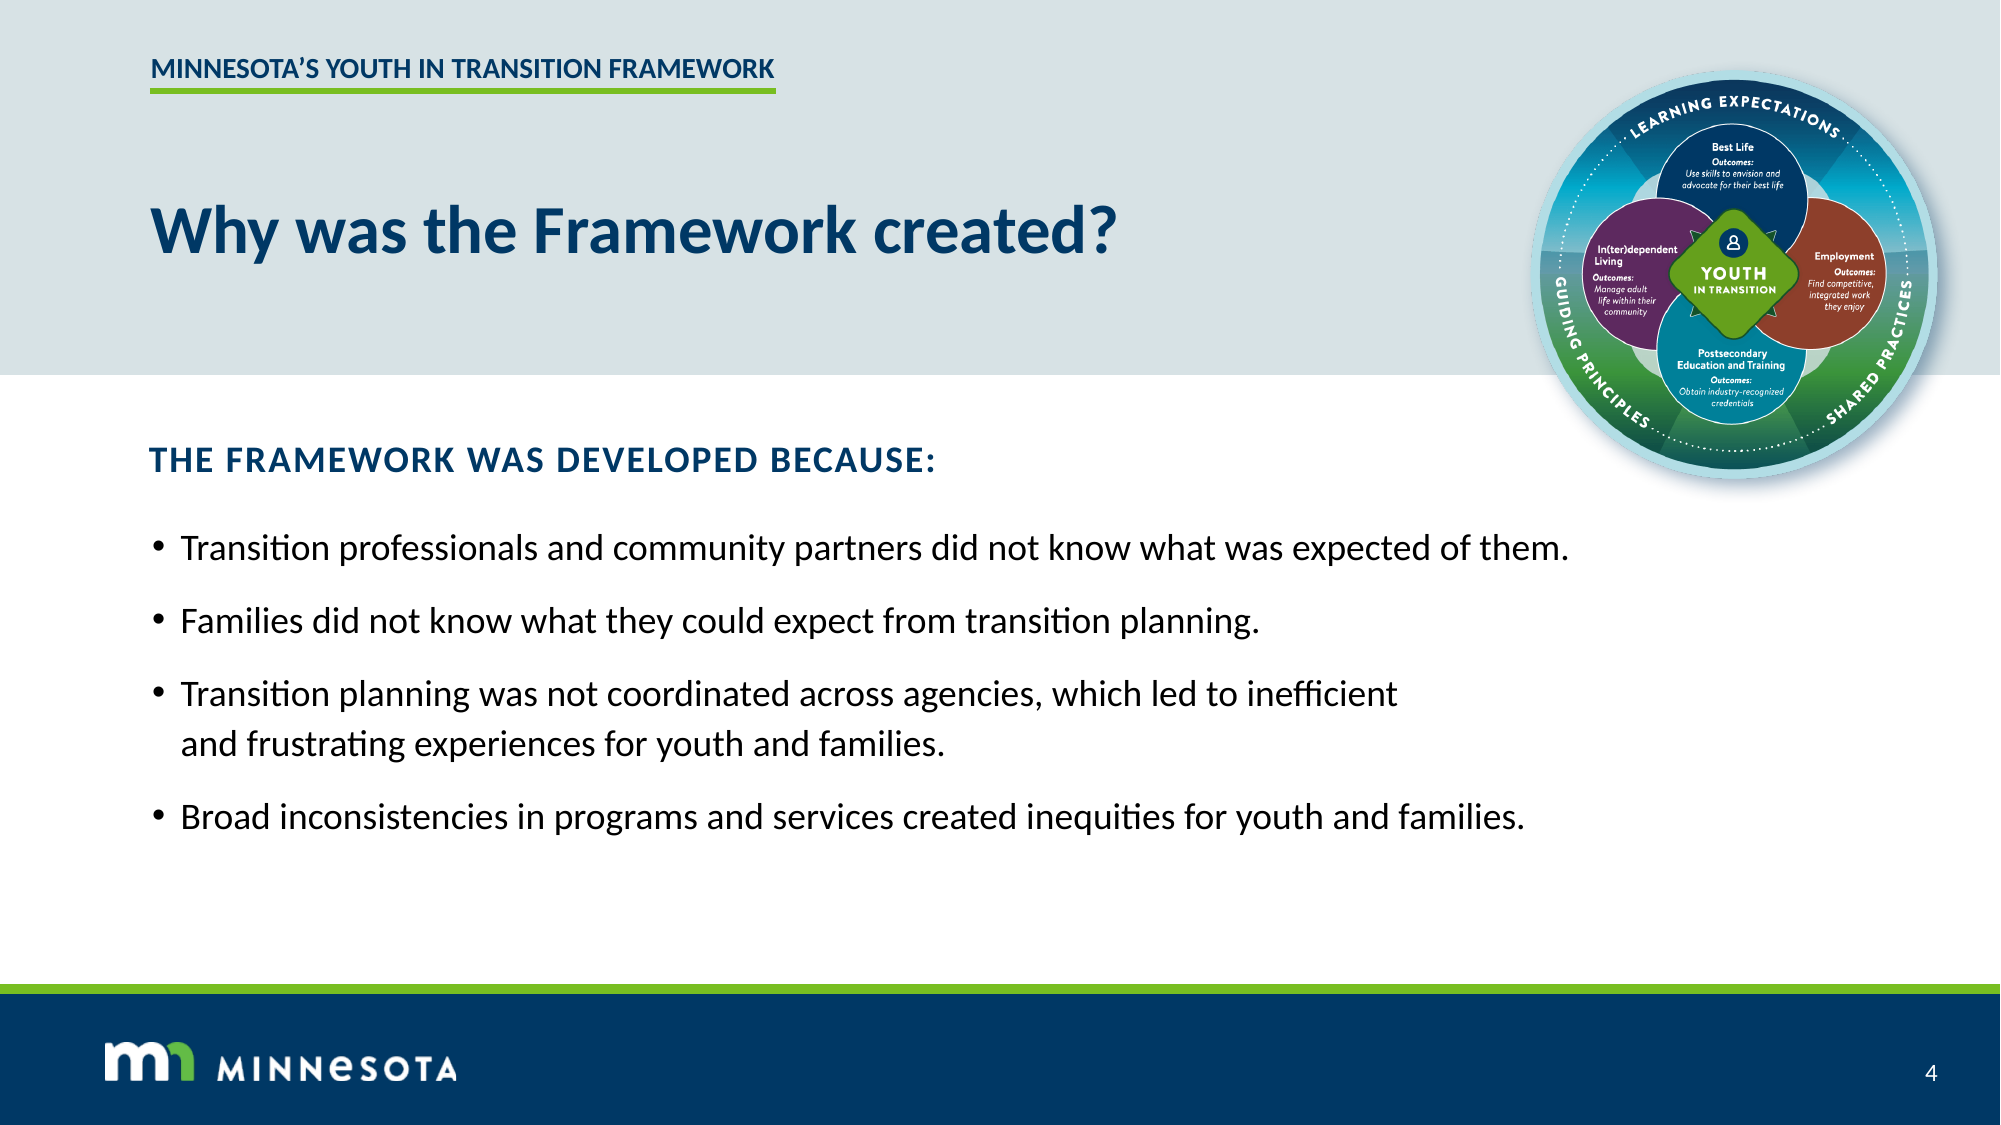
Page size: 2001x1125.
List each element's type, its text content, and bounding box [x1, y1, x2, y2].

text_box THE FRAMEWORK WAS DEVELOPED BECAUSE: [134, 427, 1749, 488]
picture [1530, 70, 1938, 479]
list Transition professionals and community partners did not know what was expected of them. Families did not know what they could expect from transition planning. Transition planning was not coordinated across agencies, which led to inefficient and frustrating experiences for youth and families. Broad inconsistencies in programs and services created inequities for youth and families. [152, 518, 1585, 1016]
text_box MINNESOTA’S YOUTH IN TRANSITION FRAMEWORK [135, 41, 1047, 92]
slide_number 3 [1502, 1041, 1953, 1102]
title Why was the Framework created? [150, 194, 1390, 334]
text_box [0, 0, 2000, 376]
